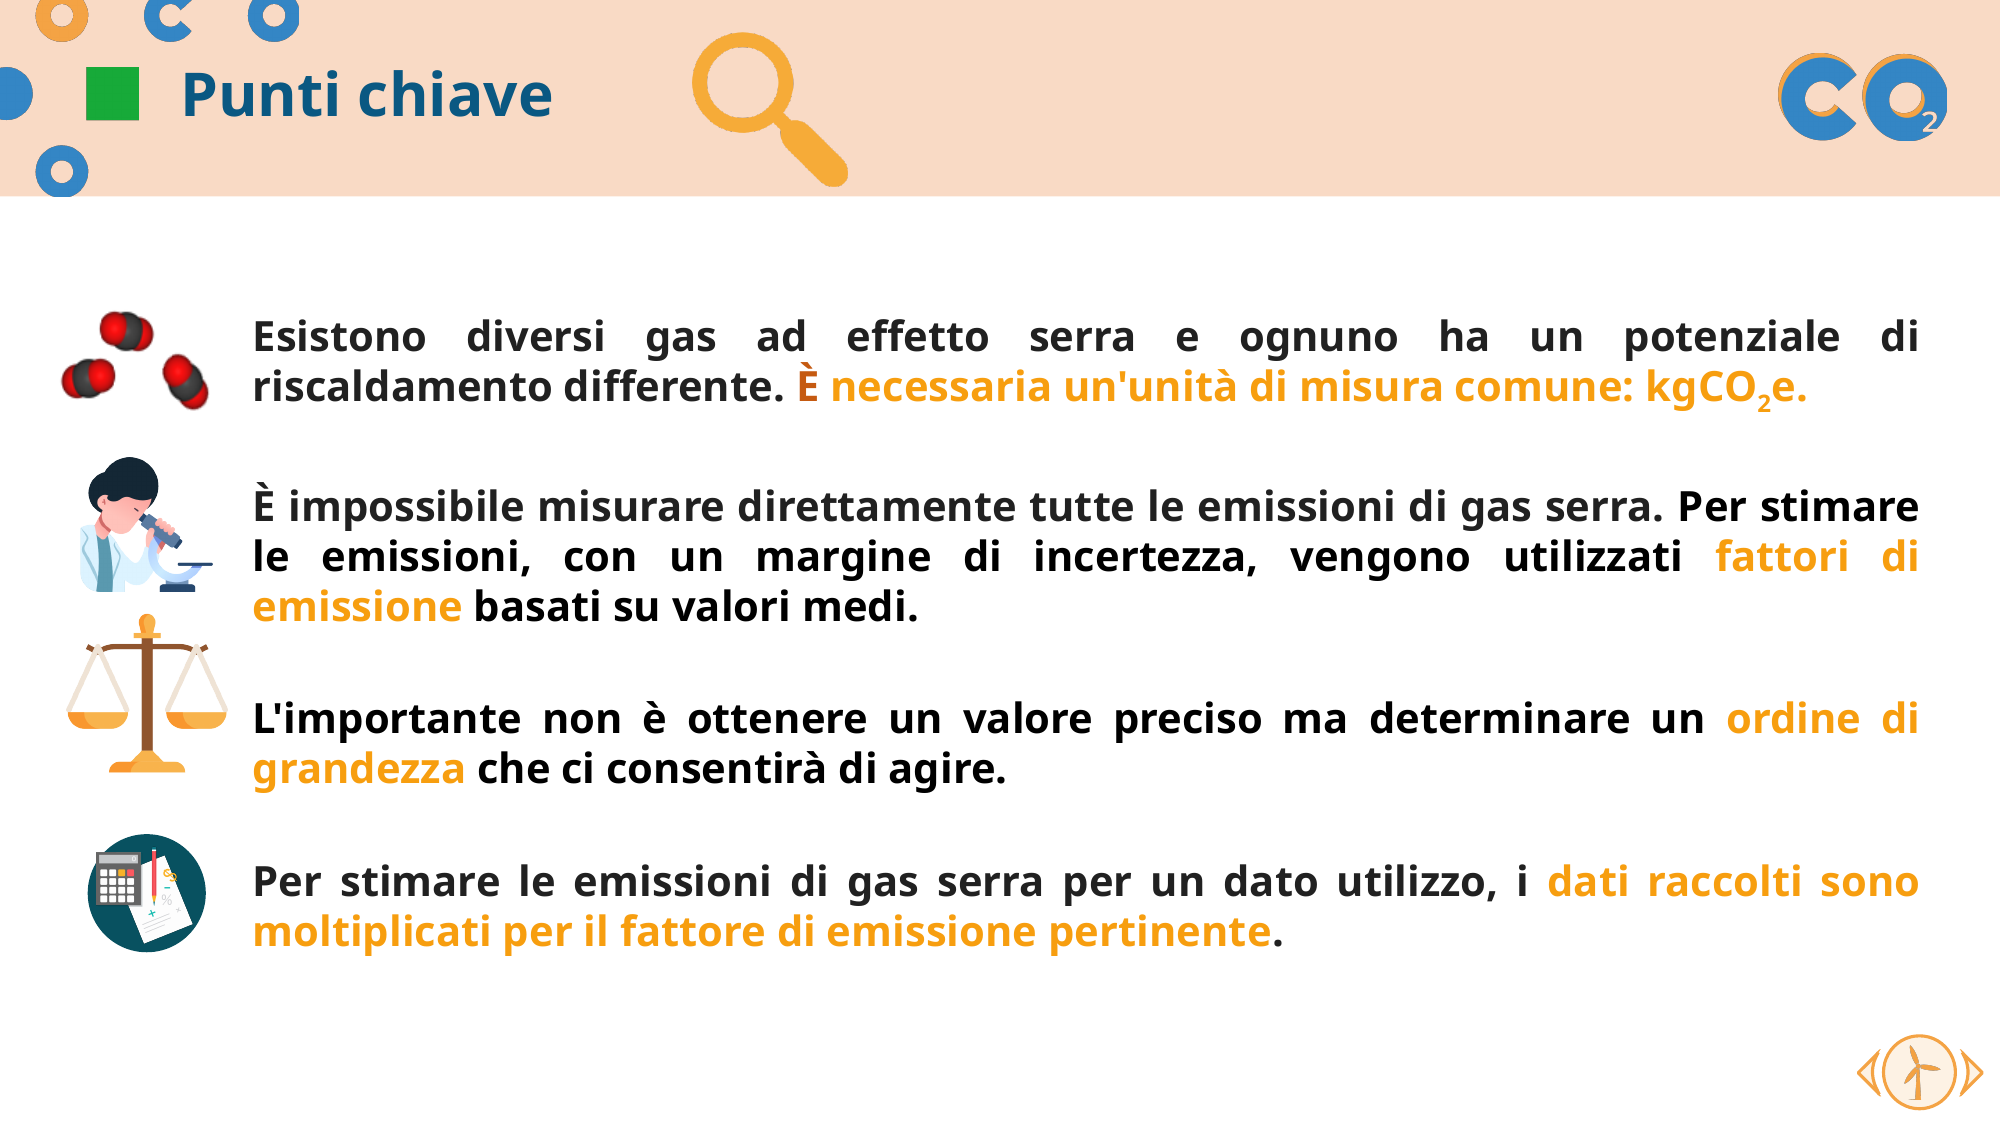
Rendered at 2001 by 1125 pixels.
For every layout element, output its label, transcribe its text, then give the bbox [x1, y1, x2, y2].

picture [65, 612, 228, 774]
picture [1778, 53, 1947, 141]
picture [1936, 1043, 1942, 1100]
picture [32, 298, 222, 413]
picture [692, 32, 848, 187]
title Punti chiave [165, 16, 1667, 178]
text_box Esistono diversi gas ad effetto serra e ognuno ha un potenziale di riscaldamento differente. È necessaria un'unità di misura comune: kgCO2e. È impossibile misurare direttamente tutte le emissioni di gas serra. Per stimare le emissioni, con un margine di incertezza, vengono utilizzati fattori di emissione basati su valori medi. L'importante non è ottenere un valore preciso ma determinare un ordine di grandezza che ci consentirà di agire. Per stimare le emissioni di gas serra per un dato utilizzo, i dati raccolti sono moltiplicati per il fattore di emissione pertinente. [237, 302, 1936, 1125]
picture [79, 457, 215, 592]
picture [0, 0, 299, 197]
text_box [87, 833, 207, 953]
